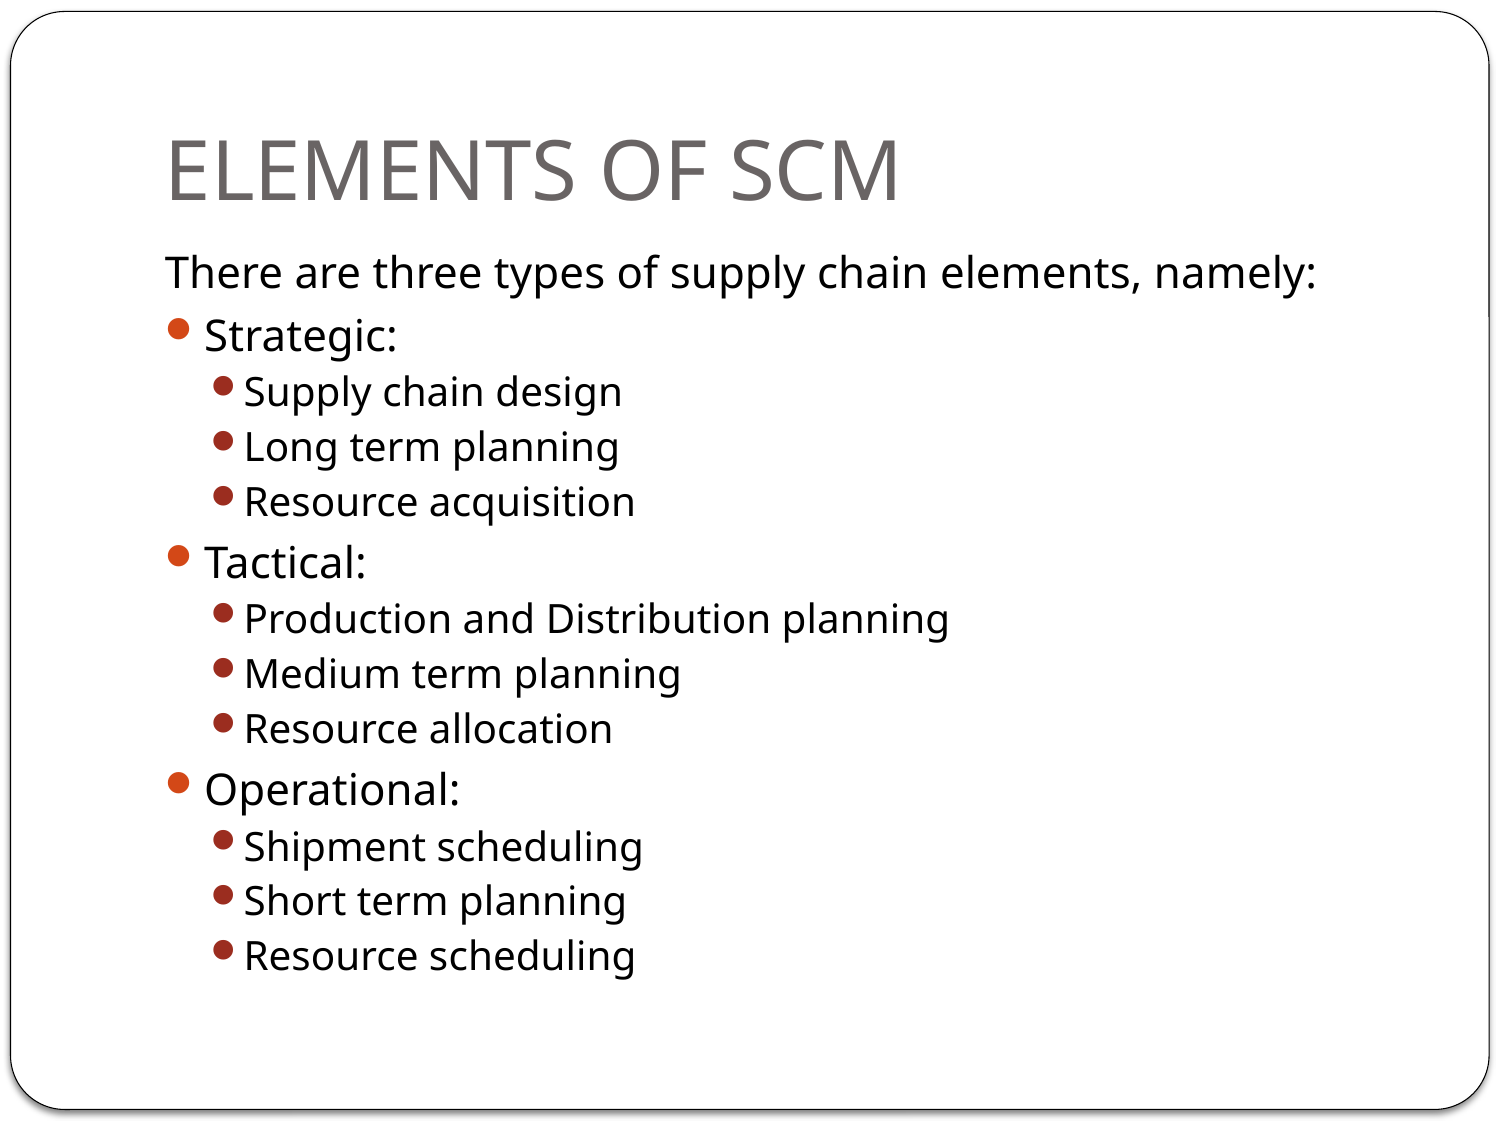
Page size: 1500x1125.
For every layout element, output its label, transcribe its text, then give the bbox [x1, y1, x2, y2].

list There are three types of supply chain elements, namely: Strategic: Supply chain design Long term planning Resource acquisition Tactical: Production and Distribution planning Medium term planning Resource allocation Operational: Shipment scheduling Short term planning Resource scheduling [150, 237, 1425, 988]
title ELEMENTS OF SCM [150, 45, 1425, 233]
